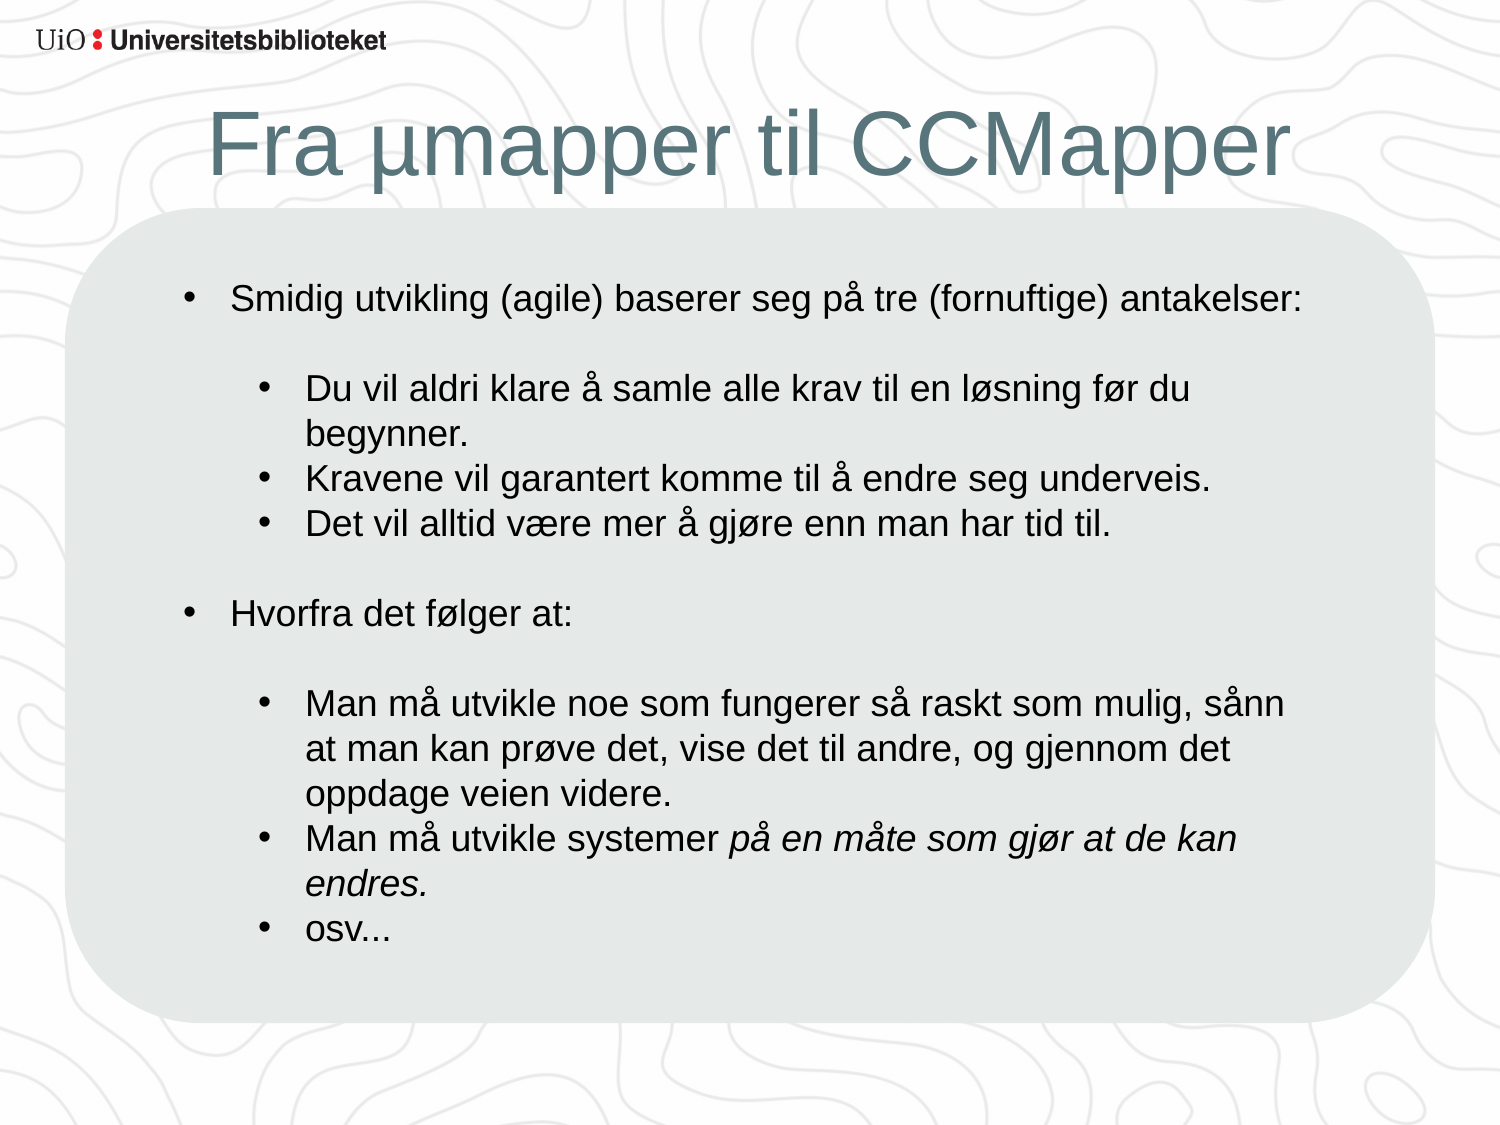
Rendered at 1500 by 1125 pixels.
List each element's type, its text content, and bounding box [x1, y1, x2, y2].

text_box [62, 205, 1438, 1026]
picture [36, 29, 386, 50]
title Fra µmapper til CCMapper [75, 45, 1425, 233]
text_box Smidig utvikling (agile) baserer seg på tre (fornuftige) antakelser: Du vil aldri klare å samle alle krav til en løsning før du begynner. Kravene vil garantert komme til å endre seg underveis. Det vil alltid være mer å gjøre enn man har tid til. Hvorfra det følger at: Man må utvikle noe som fungerer så raskt som mulig, sånn at man kan prøve det, vise det til andre, og gjennom det oppdage veien videre. Man må utvikle systemer på en måte som gjør at de kan endres. osv... [168, 266, 1326, 957]
